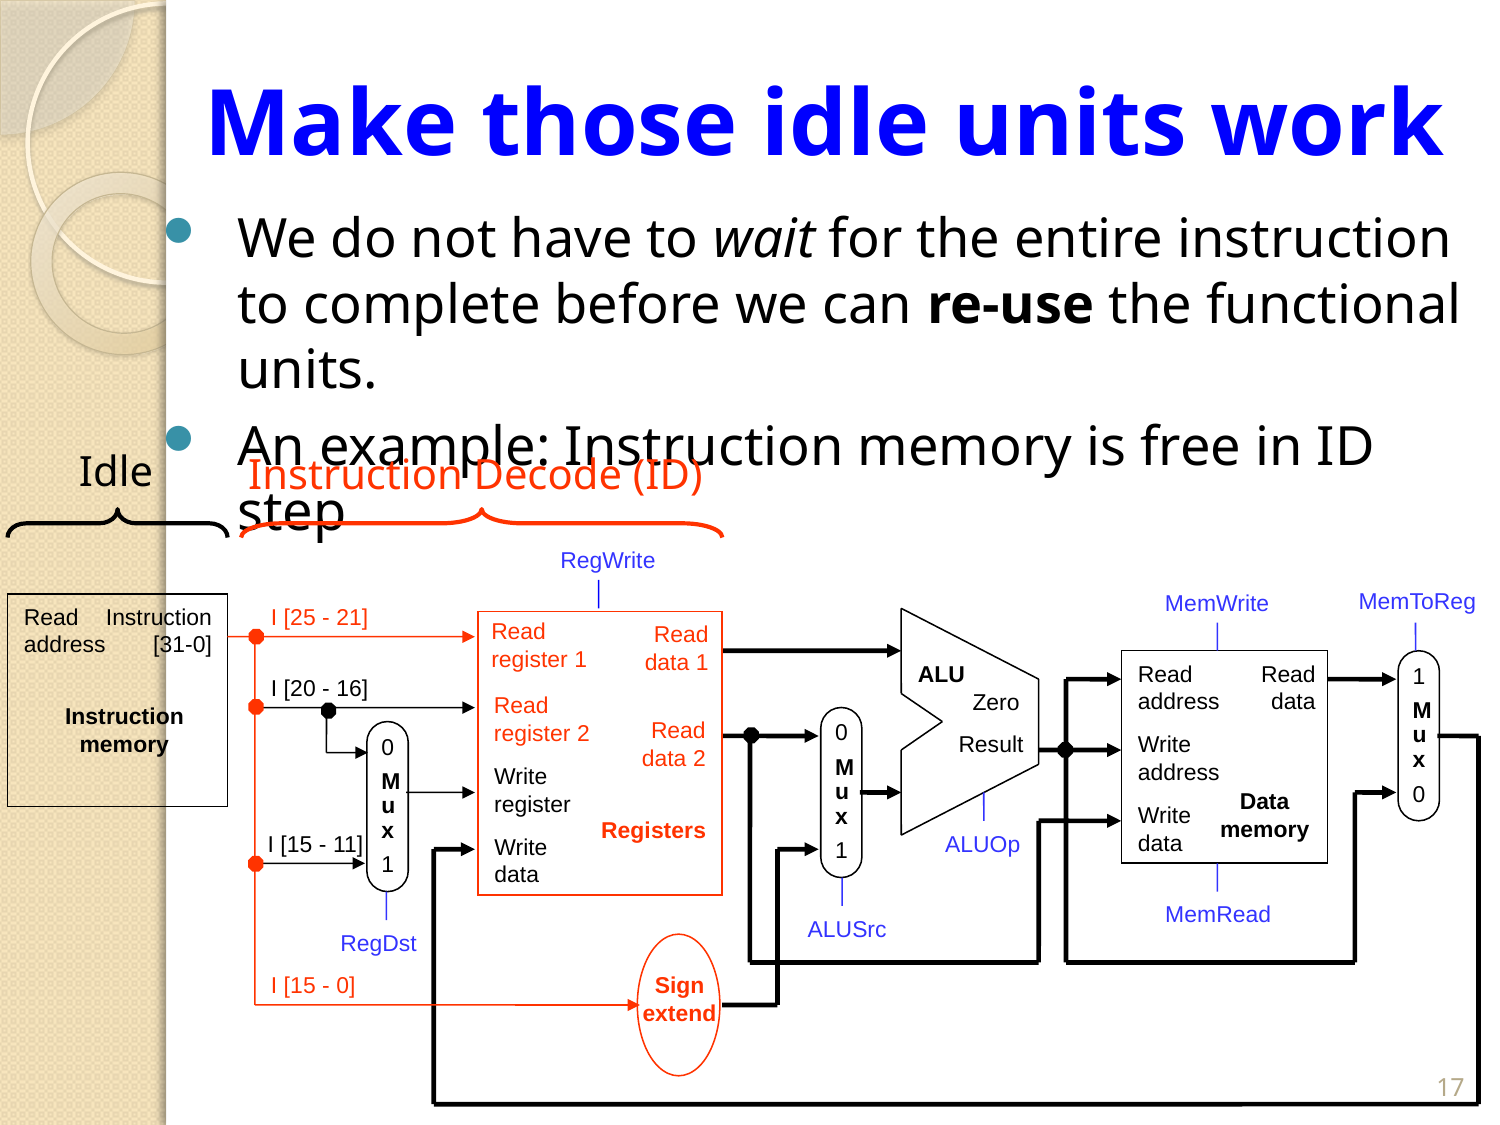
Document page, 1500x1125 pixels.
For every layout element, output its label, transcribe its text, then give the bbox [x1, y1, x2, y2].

list We do not have to wait for the entire instruction to complete before we can re-use the functional units. An example: Instruction memory is free in ID step [147, 196, 1483, 433]
title Make those idle units work [169, 42, 1481, 194]
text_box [7, 436, 1495, 1105]
